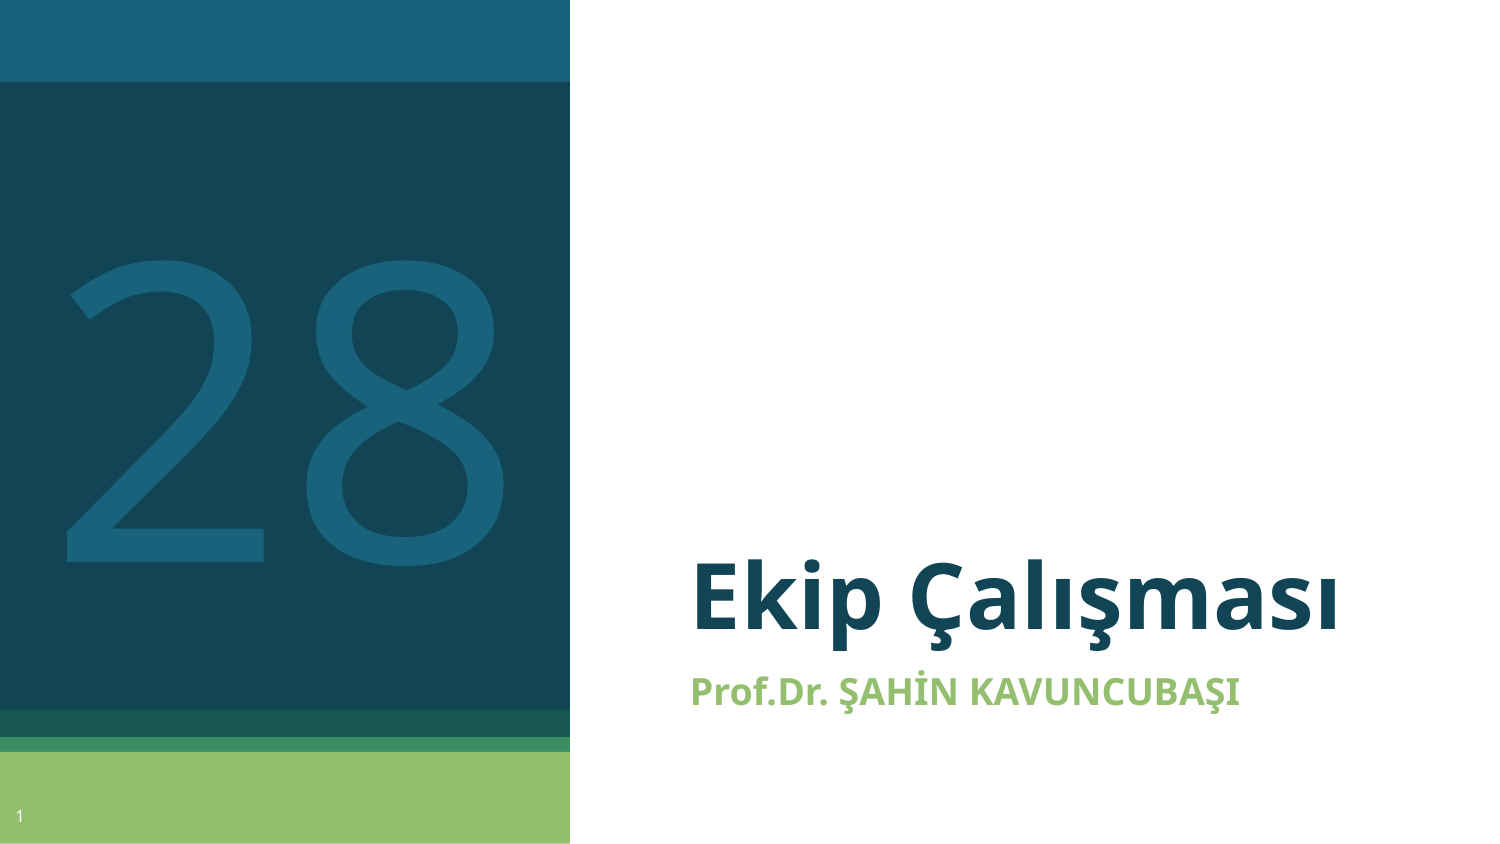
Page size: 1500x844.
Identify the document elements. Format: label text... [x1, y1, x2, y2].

subtitle Prof.Dr. ŞAHİN KAVUNCUBAŞI [674, 653, 1414, 783]
slide_number 1 [0, 790, 49, 844]
title Ekip Çalışması [674, 327, 1414, 653]
text_box 28 [1, 82, 572, 709]
